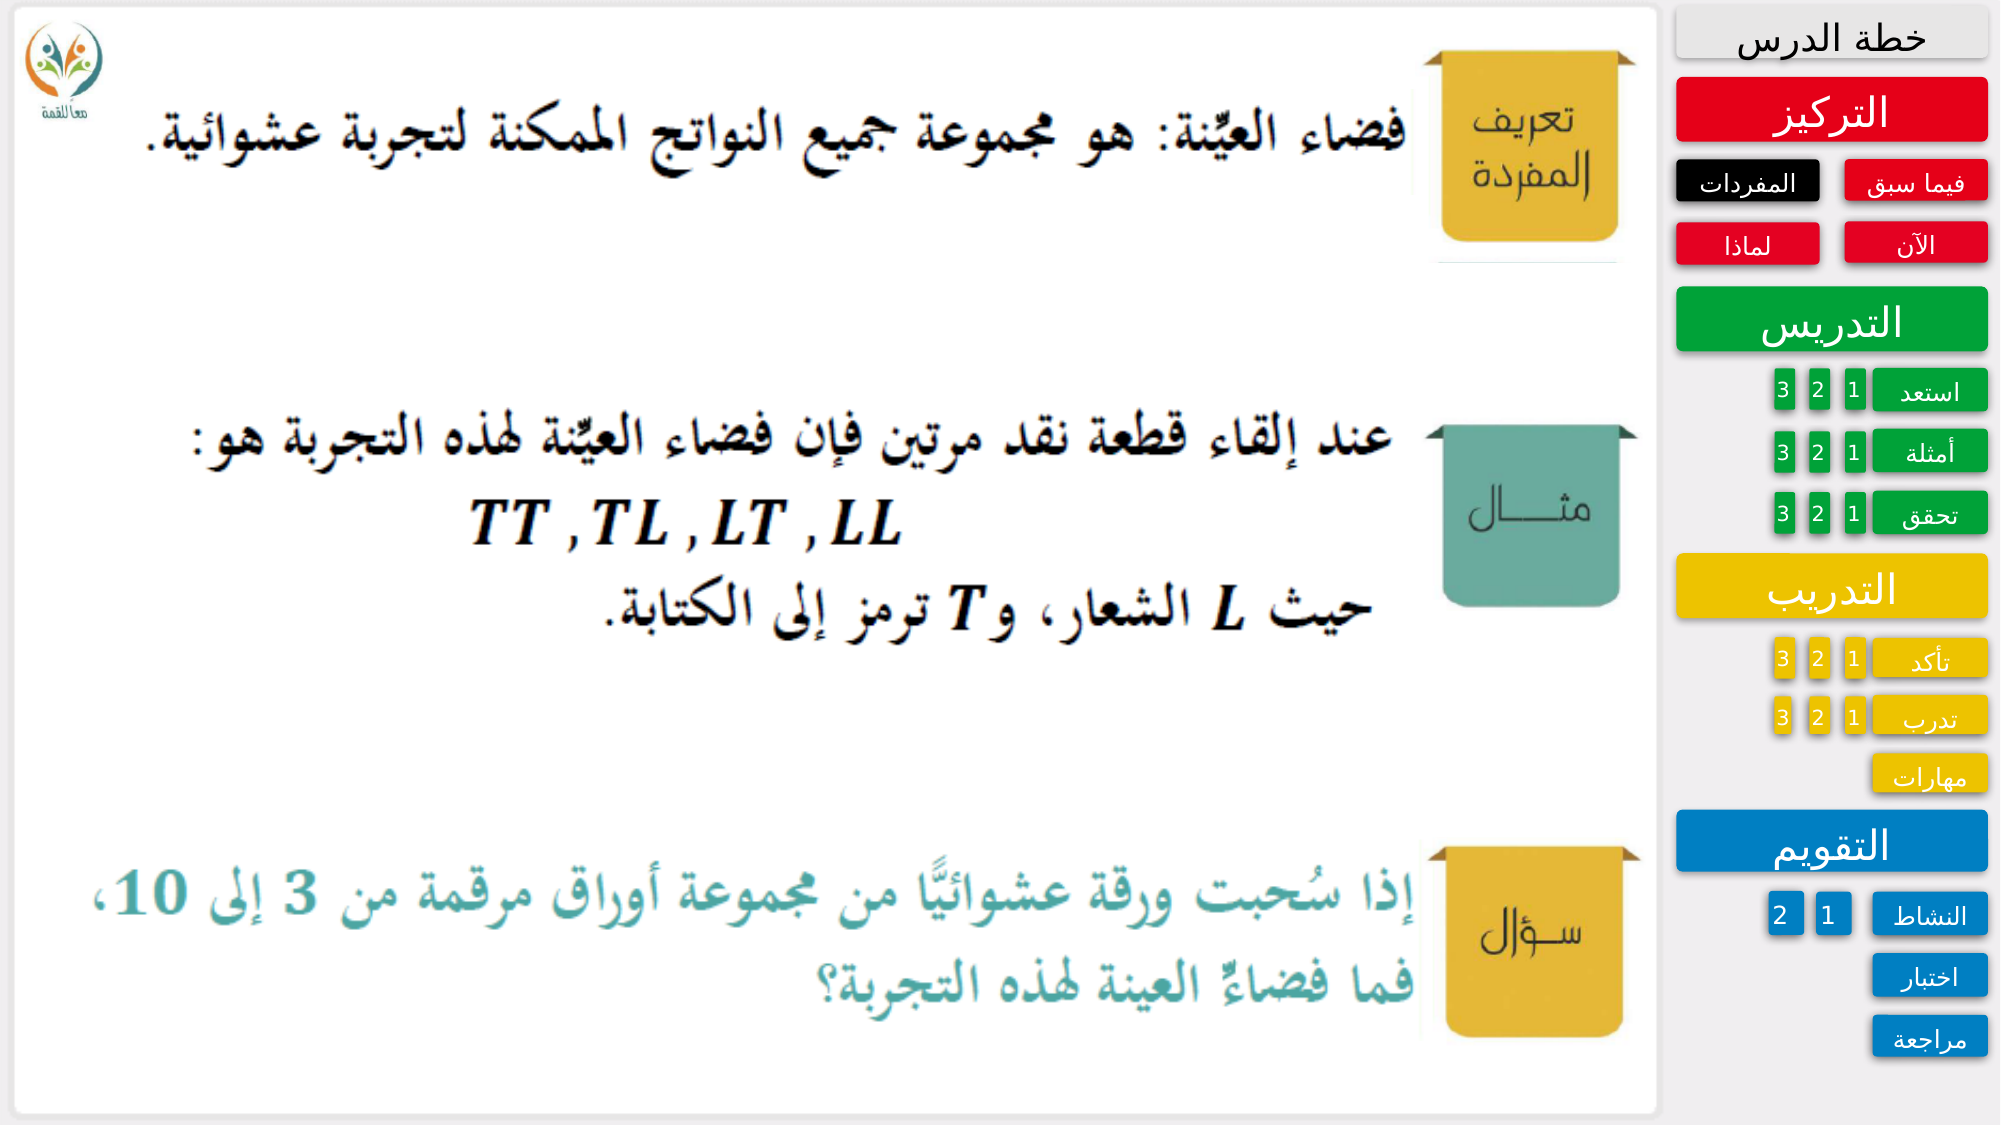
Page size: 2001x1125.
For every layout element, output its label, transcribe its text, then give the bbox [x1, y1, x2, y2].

text_box التدريس [1675, 285, 1990, 353]
text_box 2 [1809, 492, 1831, 534]
text_box المفردات [1676, 159, 1820, 202]
text_box اختبار [1872, 953, 1988, 997]
text_box 2 [1768, 890, 1805, 936]
text_box 2 [1809, 431, 1831, 473]
text_box النشاط [1872, 891, 1988, 936]
text_box 3 [1774, 431, 1796, 473]
text_box 1 [1845, 696, 1866, 734]
text_box أمثلة [1872, 428, 1988, 473]
text_box مهارات [1872, 753, 1988, 793]
text_box 1 [1845, 637, 1866, 679]
text_box 1 [1845, 431, 1866, 473]
text_box 1 [1845, 368, 1866, 410]
text_box 3 [1774, 368, 1796, 410]
text_box تدرب [1872, 694, 1988, 735]
picture [0, 0, 2001, 1125]
text_box التدريب [1675, 552, 1990, 620]
text_box استعد [1873, 367, 1988, 412]
text_box التركيز [1675, 75, 1990, 143]
text_box 2 [1809, 368, 1831, 410]
text_box لماذا [1676, 222, 1820, 265]
text_box تأكد [1873, 637, 1988, 678]
text_box 3 [1774, 696, 1792, 734]
text_box فيما سبق [1844, 159, 1988, 201]
text_box 3 [1774, 637, 1796, 679]
text_box تحقق [1872, 490, 1988, 535]
text_box خطة الدرس [1675, 4, 1990, 59]
text_box 1 [1816, 891, 1852, 936]
text_box 2 [1809, 637, 1831, 679]
text_box 2 [1809, 696, 1831, 734]
text_box التقويم [1675, 808, 1990, 873]
text_box مراجعة [1872, 1014, 1988, 1057]
text_box 1 [1845, 492, 1866, 534]
text_box 3 [1774, 492, 1796, 534]
text_box الآن [1844, 221, 1988, 263]
